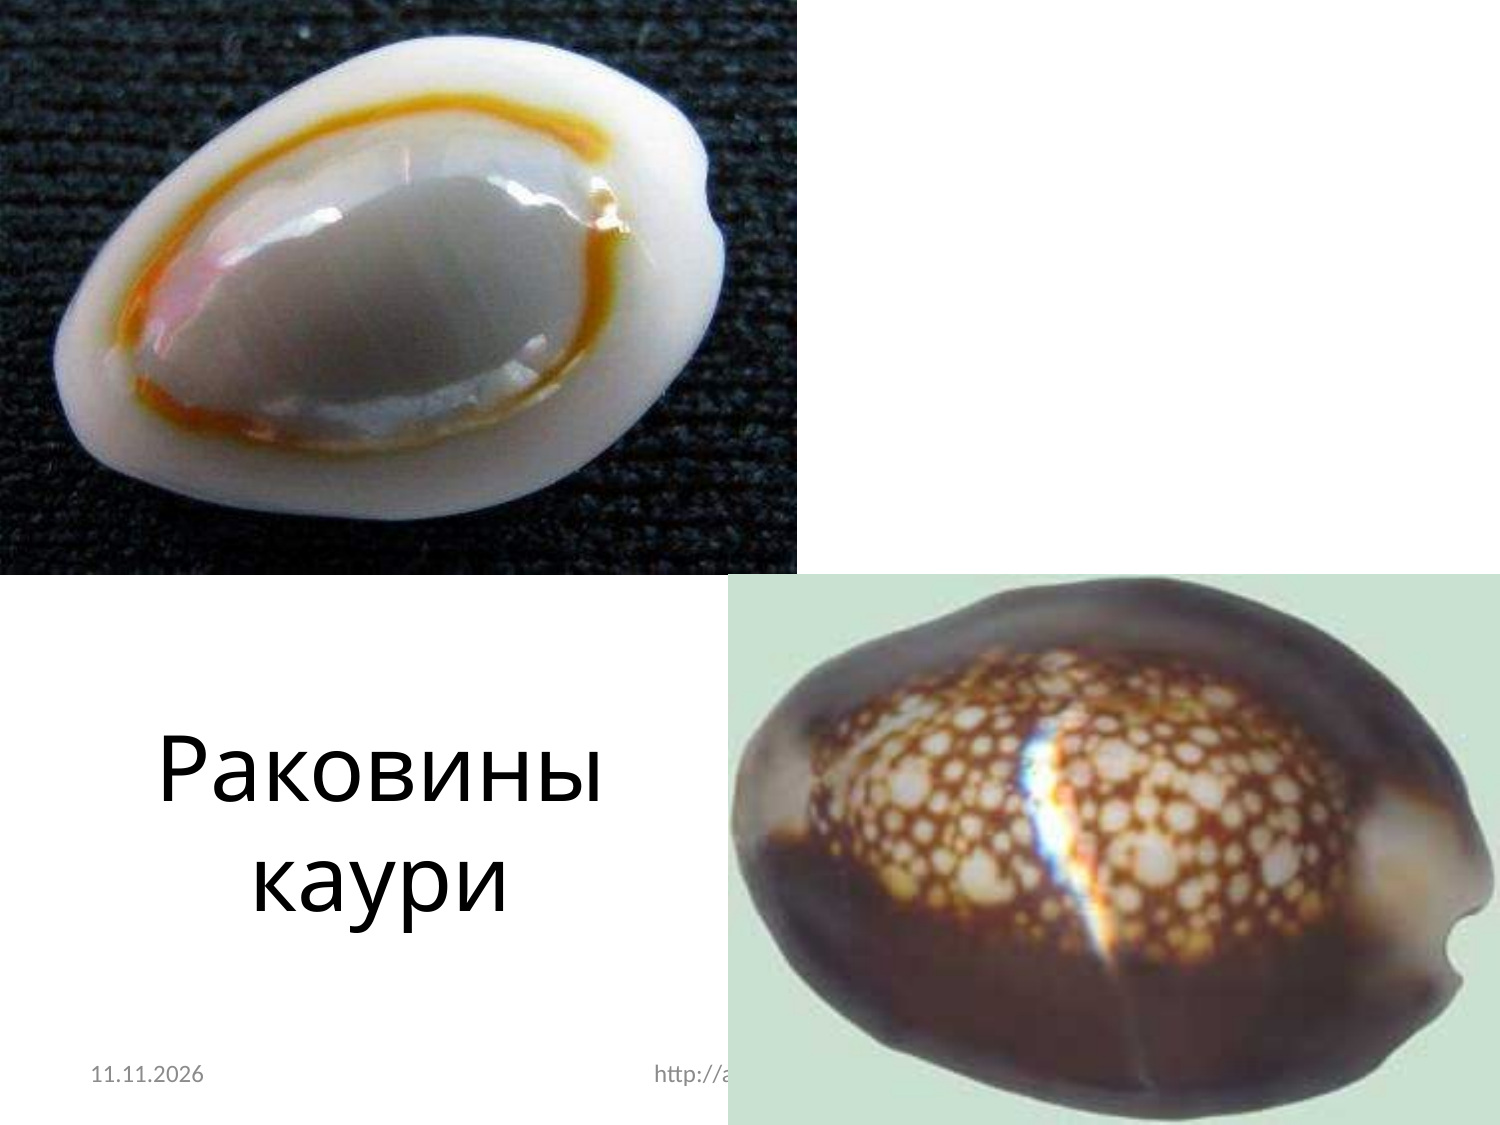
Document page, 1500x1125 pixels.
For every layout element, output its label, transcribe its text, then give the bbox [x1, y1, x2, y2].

picture [728, 573, 1500, 1125]
title Раковины каури [35, 726, 723, 914]
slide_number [75, 1042, 425, 1103]
footer http://aida.ucoz.ru [512, 1042, 723, 1103]
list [0, 0, 798, 575]
